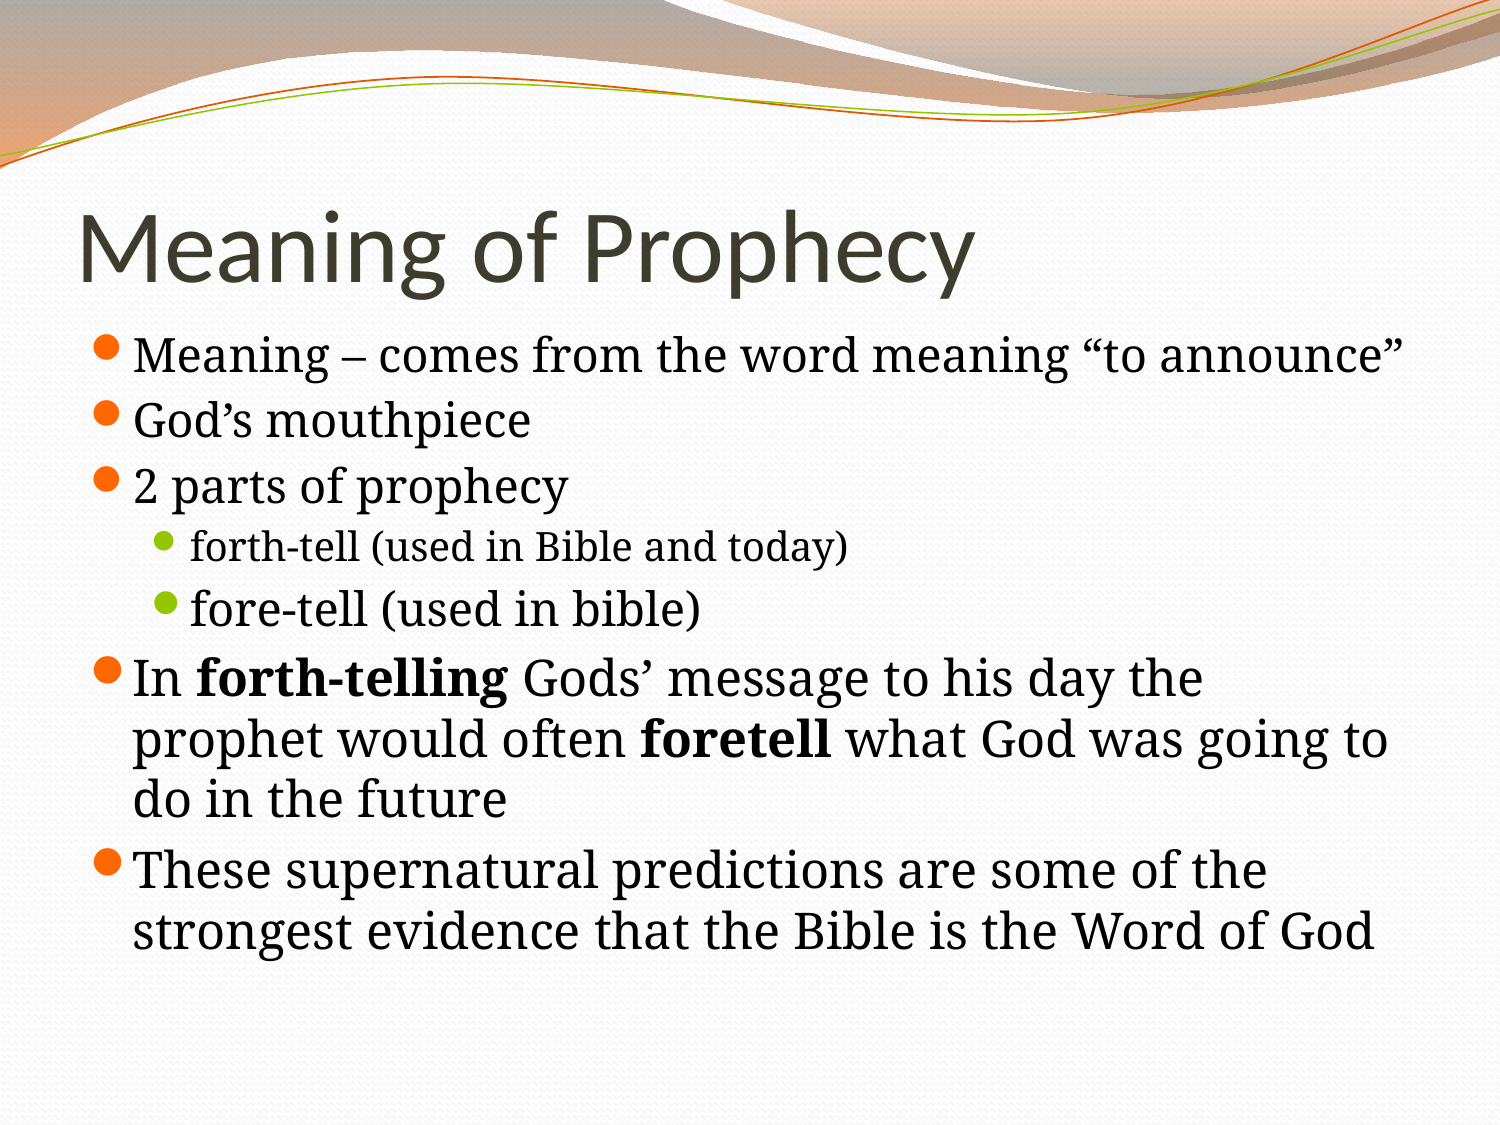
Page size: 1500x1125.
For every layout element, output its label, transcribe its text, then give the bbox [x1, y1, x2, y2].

list Meaning – comes from the word meaning “to announce” God’s mouthpiece 2 parts of prophecy forth-tell (used in Bible and today) fore-tell (used in bible) In forth-telling Gods’ message to his day the prophet would often foretell what God was going to do in the future These supernatural predictions are some of the strongest evidence that the Bible is the Word of God [75, 317, 1425, 1038]
title Meaning of Prophecy [75, 115, 1425, 303]
